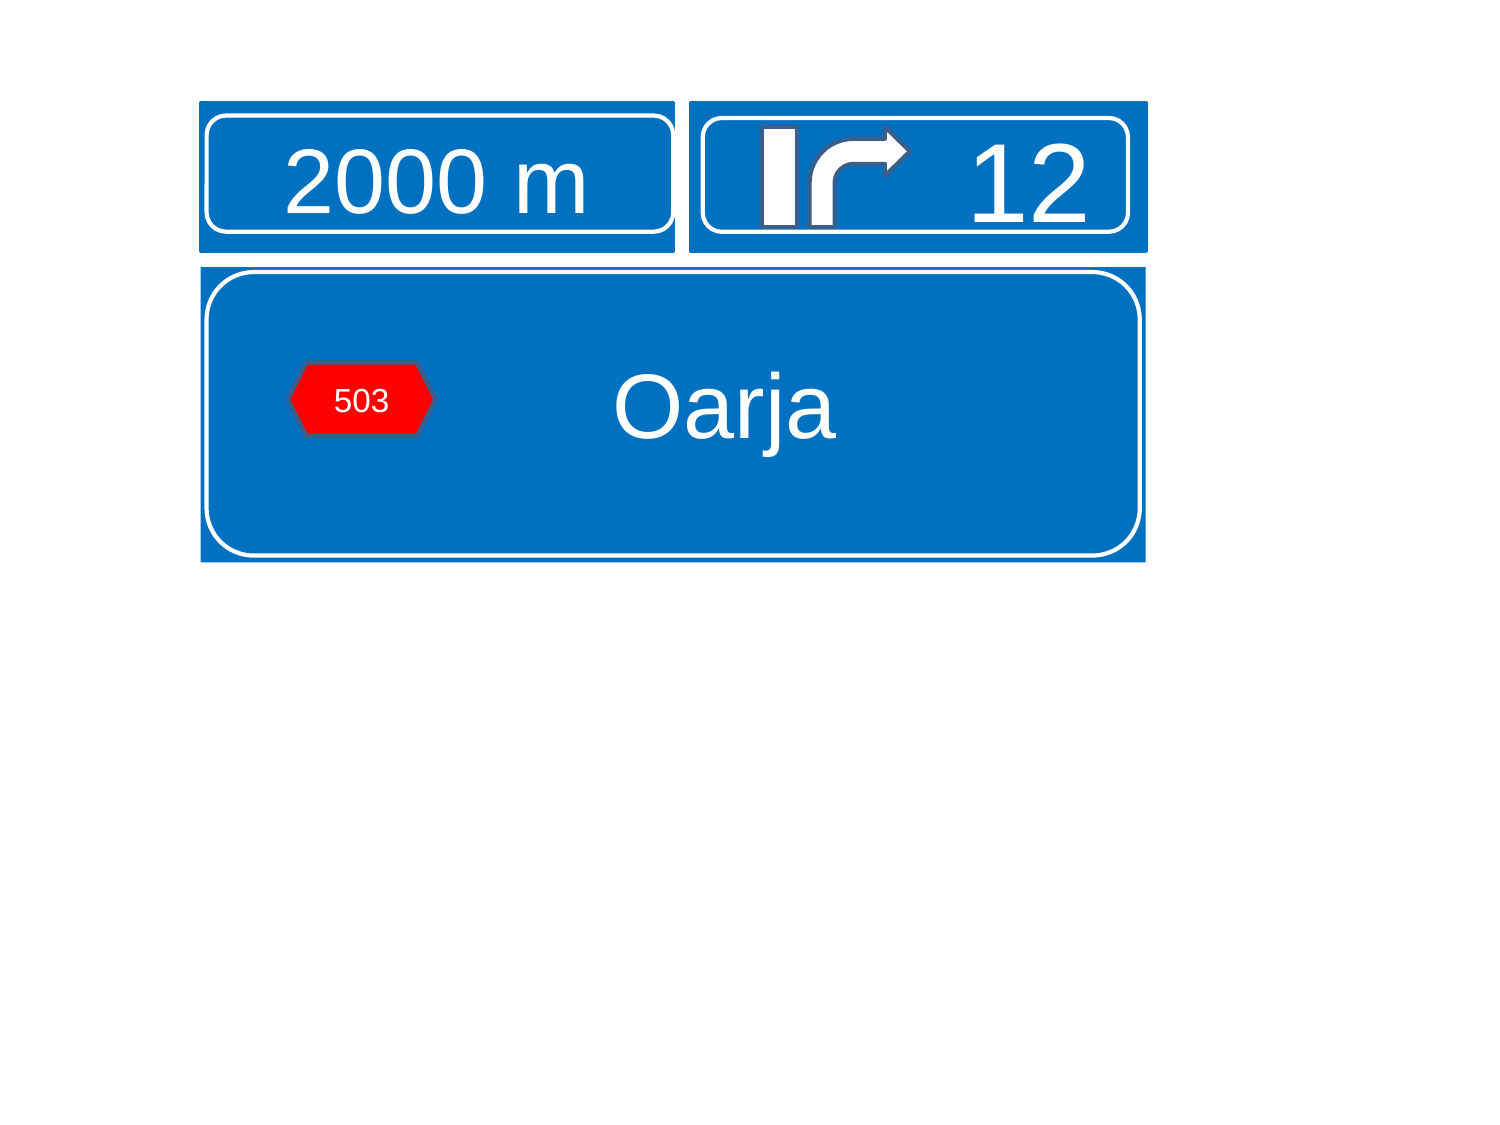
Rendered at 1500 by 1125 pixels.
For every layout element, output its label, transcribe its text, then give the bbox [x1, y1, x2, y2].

text_box [700, 115, 1131, 234]
text_box [204, 113, 676, 234]
text_box 2000 m [199, 101, 675, 253]
text_box 12 [689, 101, 1148, 253]
text_box [204, 269, 1142, 558]
text_box Oarja [200, 267, 1146, 563]
